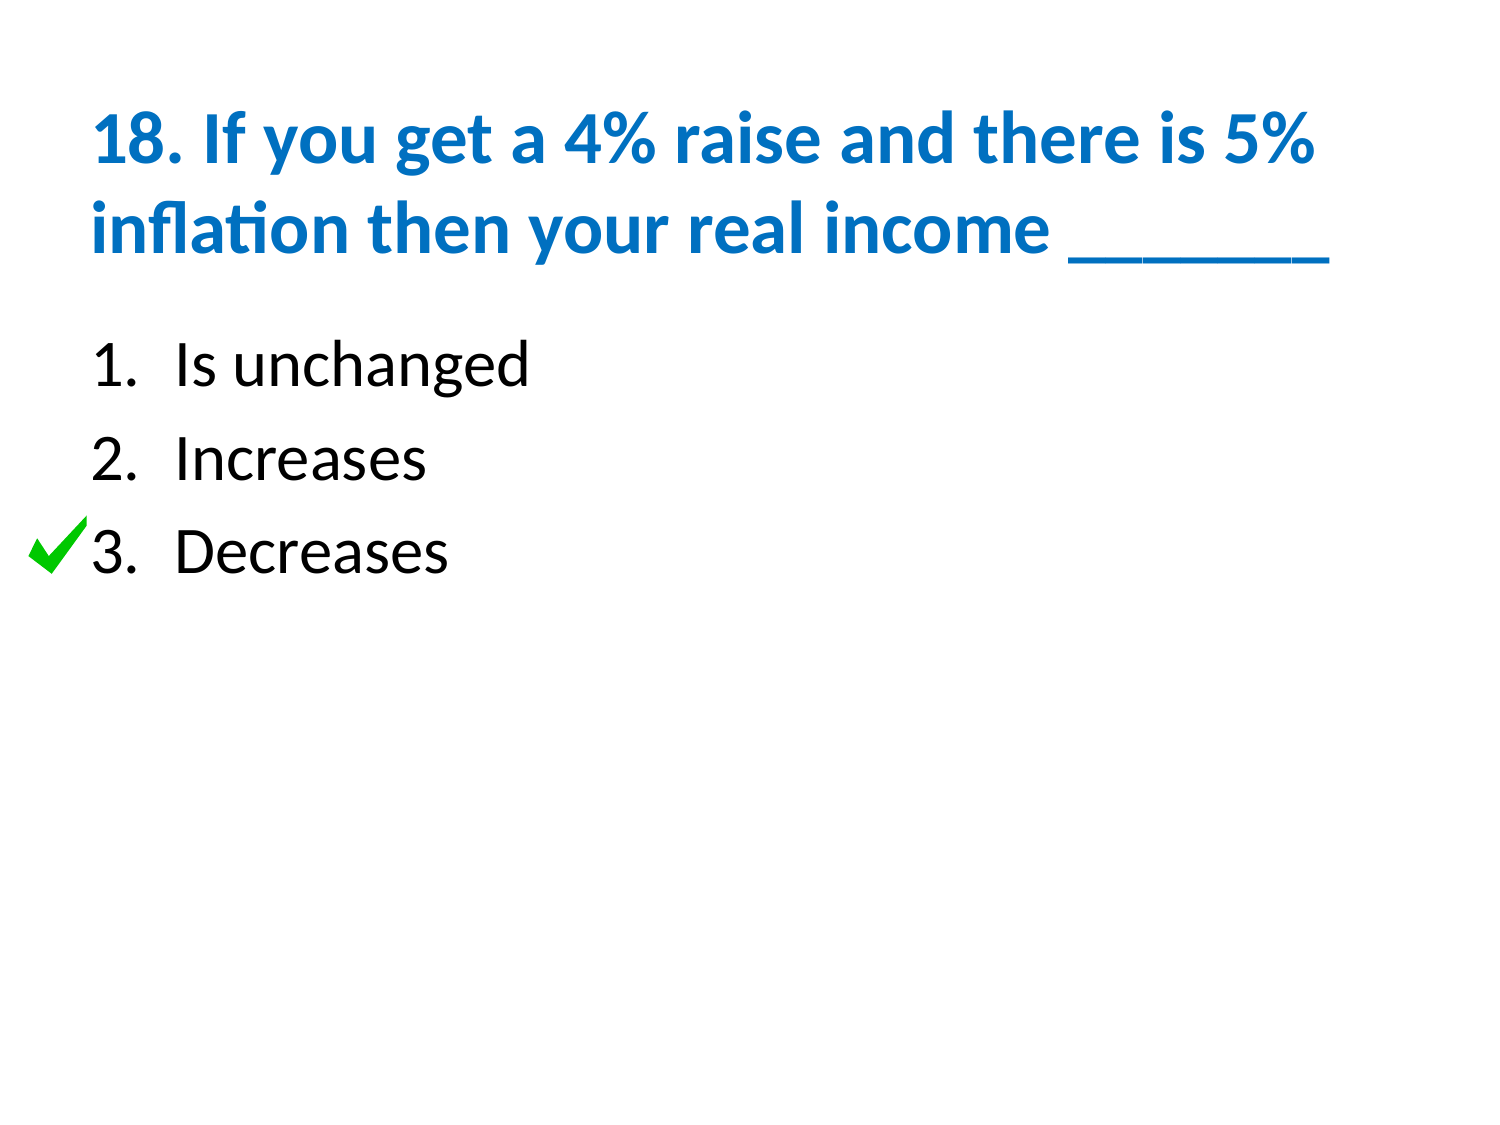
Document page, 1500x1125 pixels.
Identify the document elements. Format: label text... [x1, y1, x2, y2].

text_box [26, 524, 75, 576]
list Is unchanged Increases Decreases [75, 312, 1425, 1005]
title 18. If you get a 4% raise and there is 5% inflation then your real income _______ [75, 45, 1450, 313]
